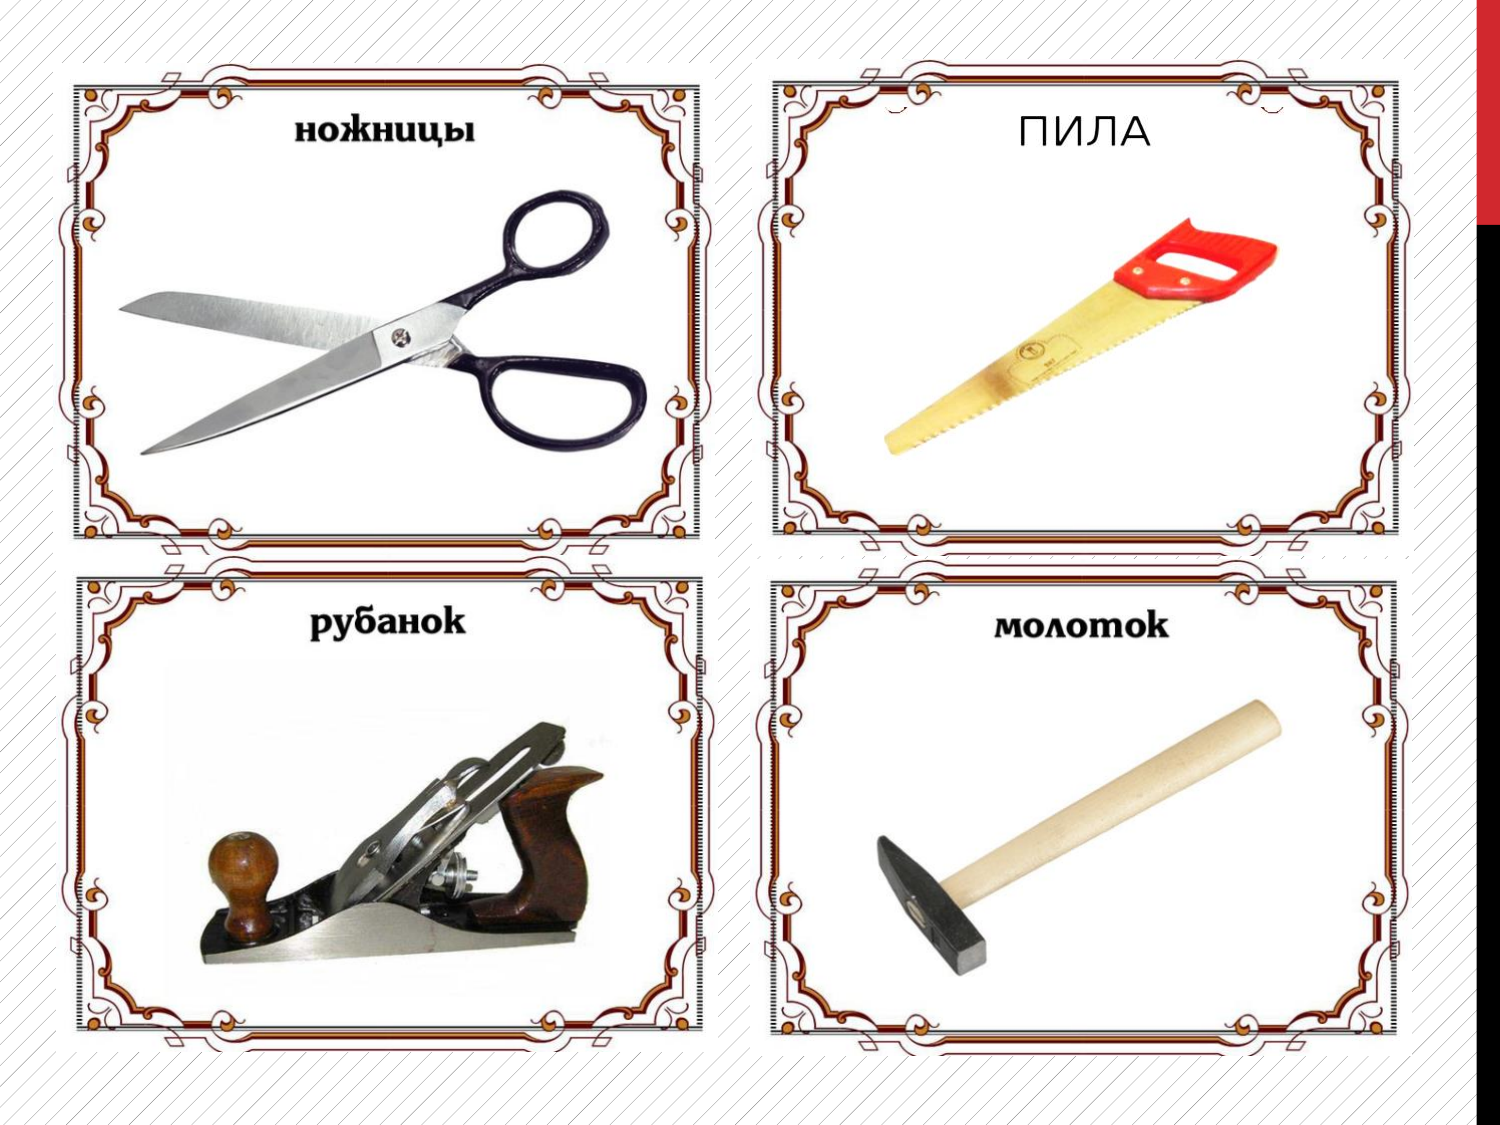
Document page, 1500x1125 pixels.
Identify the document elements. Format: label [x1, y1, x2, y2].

picture [751, 58, 1415, 556]
picture [749, 559, 1412, 1057]
picture [52, 63, 719, 1053]
